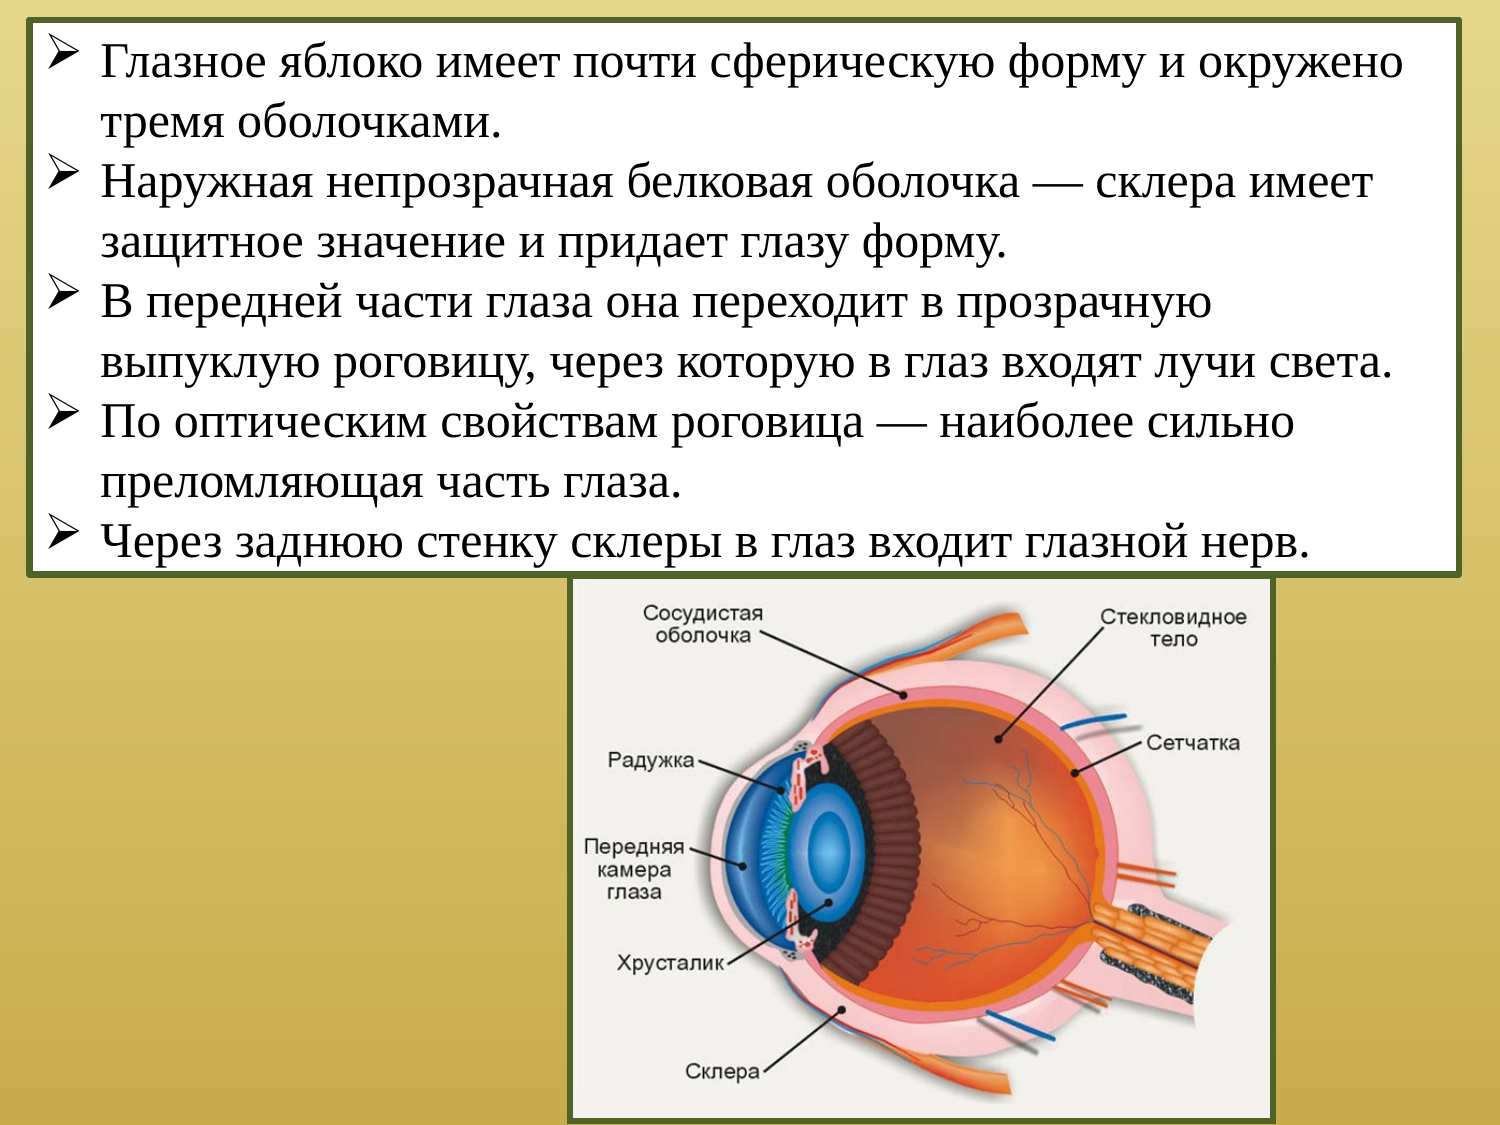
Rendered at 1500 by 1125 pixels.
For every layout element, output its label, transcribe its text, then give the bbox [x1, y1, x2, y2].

picture [572, 578, 1270, 1119]
text_box Глазное яблоко имеет почти сферическую форму и окружено тремя оболочками. Наружная непрозрачная белковая оболочка — склера имеет защитное значение и придает глазу форму. В передней части глаза она переходит в прозрачную выпуклую роговицу, через которую в глаз входят лучи света. По оптическим свойствам роговица — наиболее сильно преломляющая часть глаза. Через заднюю стенку склеры в глаз входит глазной нерв. [29, 19, 1459, 575]
